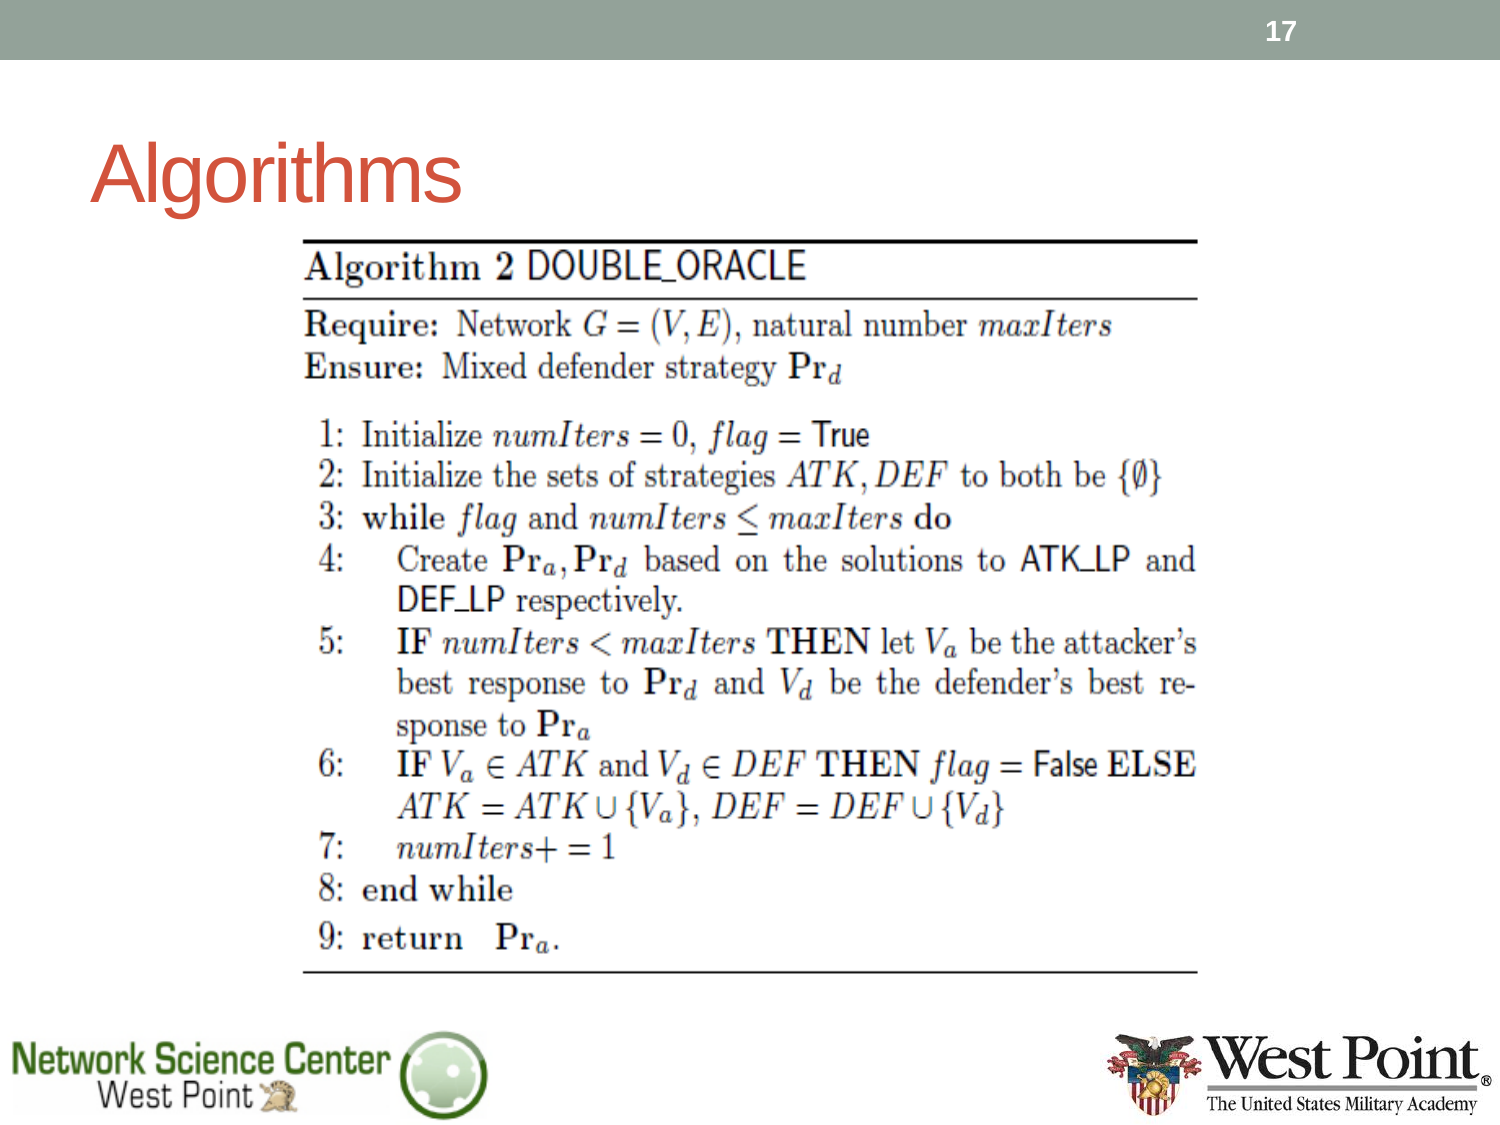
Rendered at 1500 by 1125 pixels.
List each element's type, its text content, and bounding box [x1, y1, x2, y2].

slide_number 17 [1250, 3, 1425, 57]
picture [287, 224, 1224, 1002]
picture [0, 1026, 493, 1125]
picture [1100, 1022, 1500, 1125]
title Algorithms [75, 87, 1425, 250]
